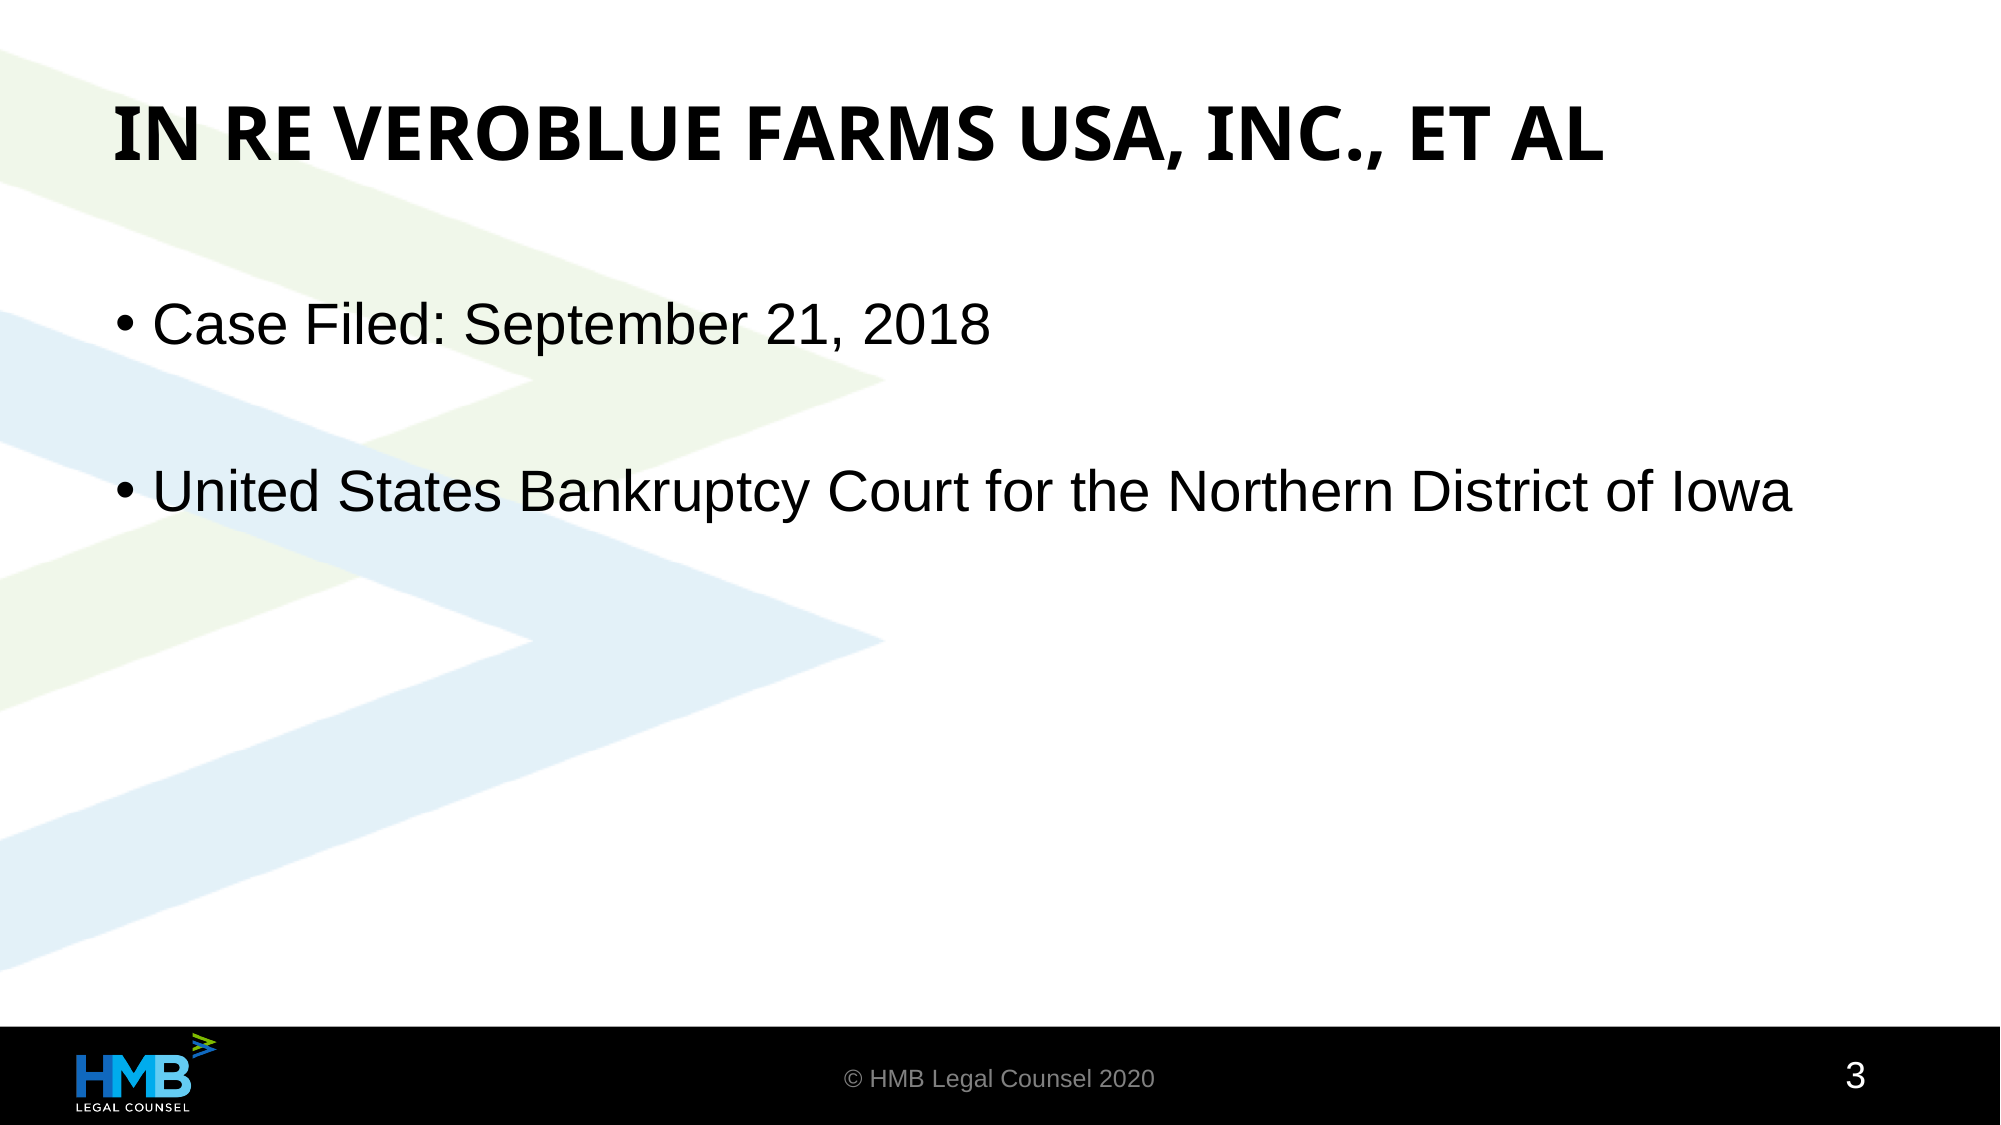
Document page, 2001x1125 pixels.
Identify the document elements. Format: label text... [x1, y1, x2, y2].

list Case Filed: September 21, 2018 United States Bankruptcy Court for the Northern District of Iowa [100, 286, 1911, 971]
picture [66, 1025, 221, 1123]
list In re veroblue farms usa, inc., et al [98, 88, 1897, 208]
